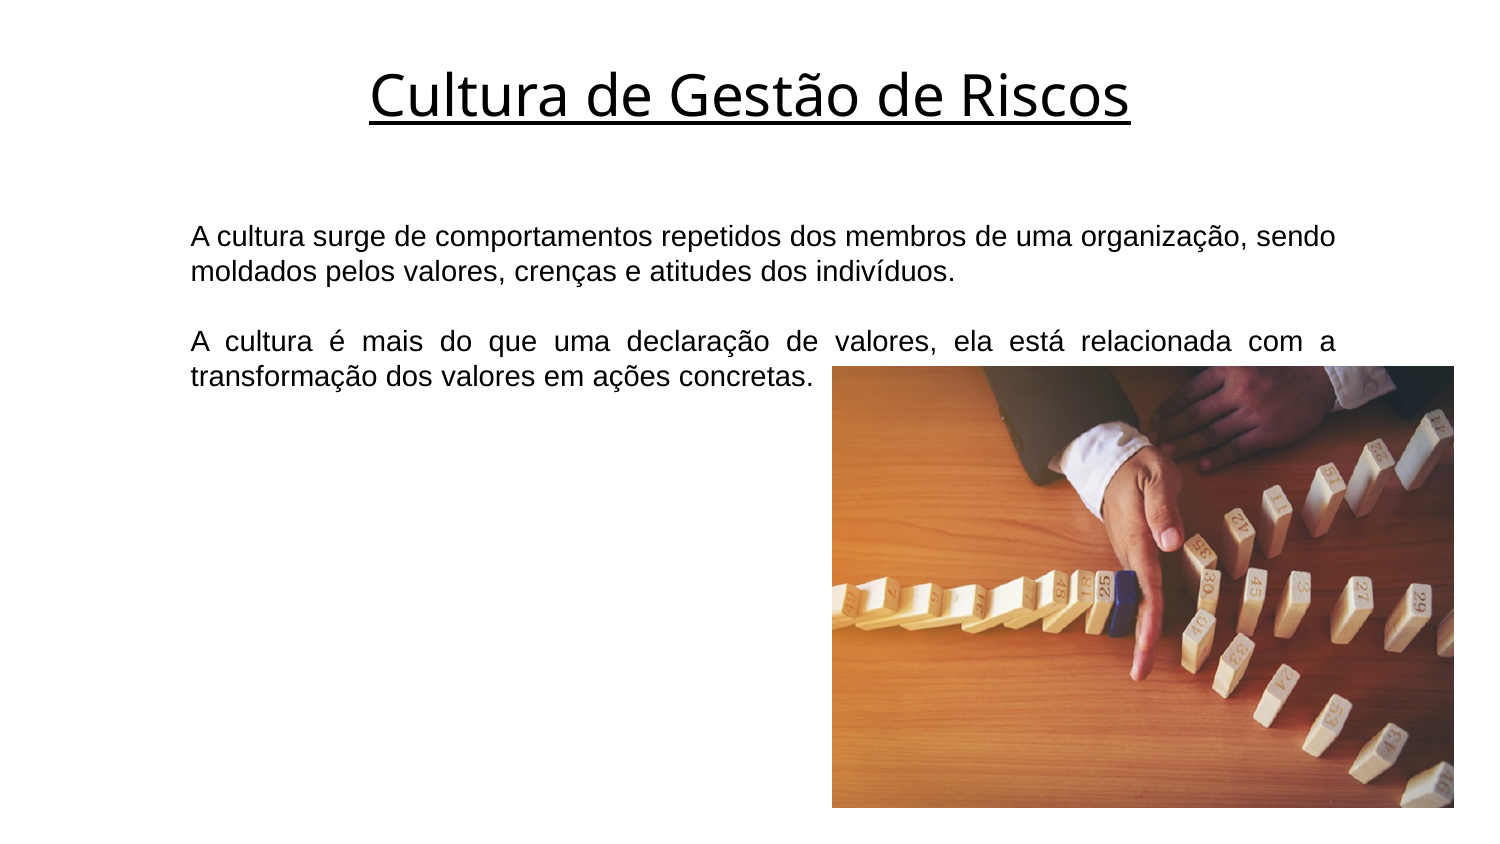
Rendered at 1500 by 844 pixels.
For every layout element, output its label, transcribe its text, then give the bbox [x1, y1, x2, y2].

text_box A cultura surge de comportamentos repetidos dos membros de uma organização, sendo moldados pelos valores, crenças e atitudes dos indivíduos. A cultura é mais do que uma declaração de valores, ela está relacionada com a transformação dos valores em ações concretas. [175, 209, 1353, 400]
title Cultura de Gestão de Riscos [75, 66, 1425, 119]
picture [832, 366, 1454, 809]
